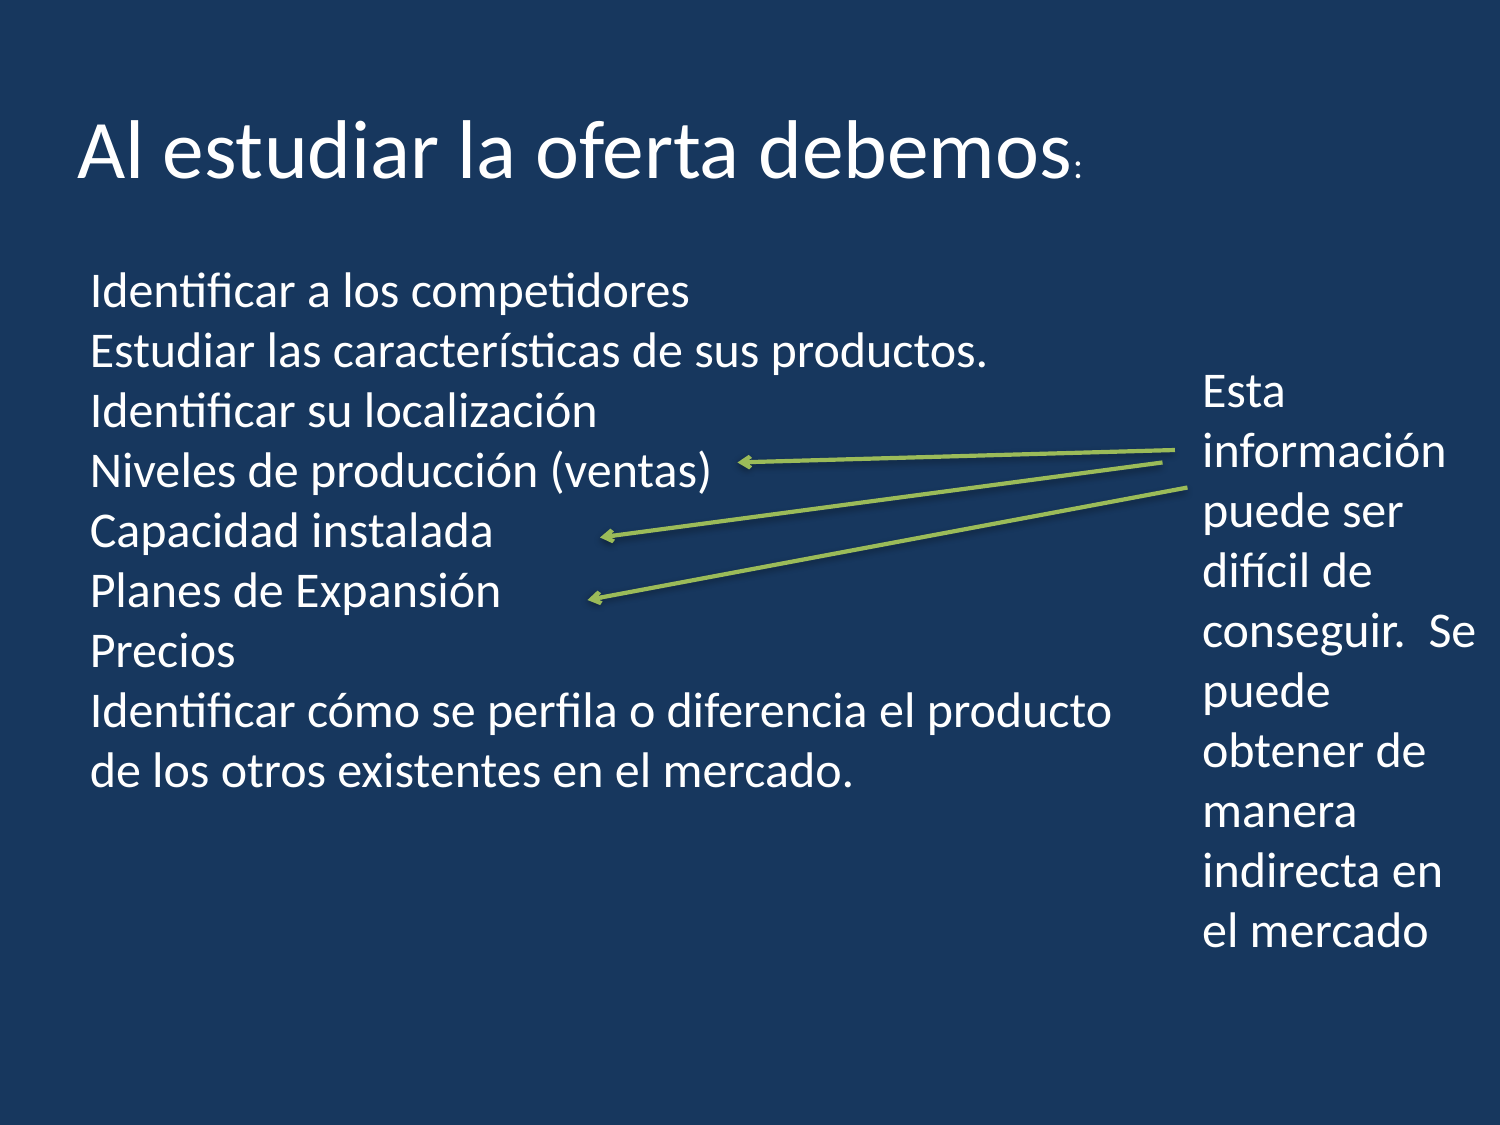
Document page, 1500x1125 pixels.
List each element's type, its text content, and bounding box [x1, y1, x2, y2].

text_box Esta información puede ser difícil de conseguir. Se puede obtener de manera indirecta en el mercado [1187, 349, 1500, 965]
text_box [587, 487, 1188, 601]
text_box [737, 449, 1176, 463]
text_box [599, 462, 1163, 485]
text_box Identificar a los competidores Estudiar las características de sus productos. Identificar su localización Niveles de producción (ventas) Capacidad instalada Planes de Expansión Precios Identificar cómo se perfila o diferencia el producto de los otros existentes en el mercado. [74, 249, 1138, 850]
text_box Al estudiar la oferta debemos: [62, 87, 1175, 203]
